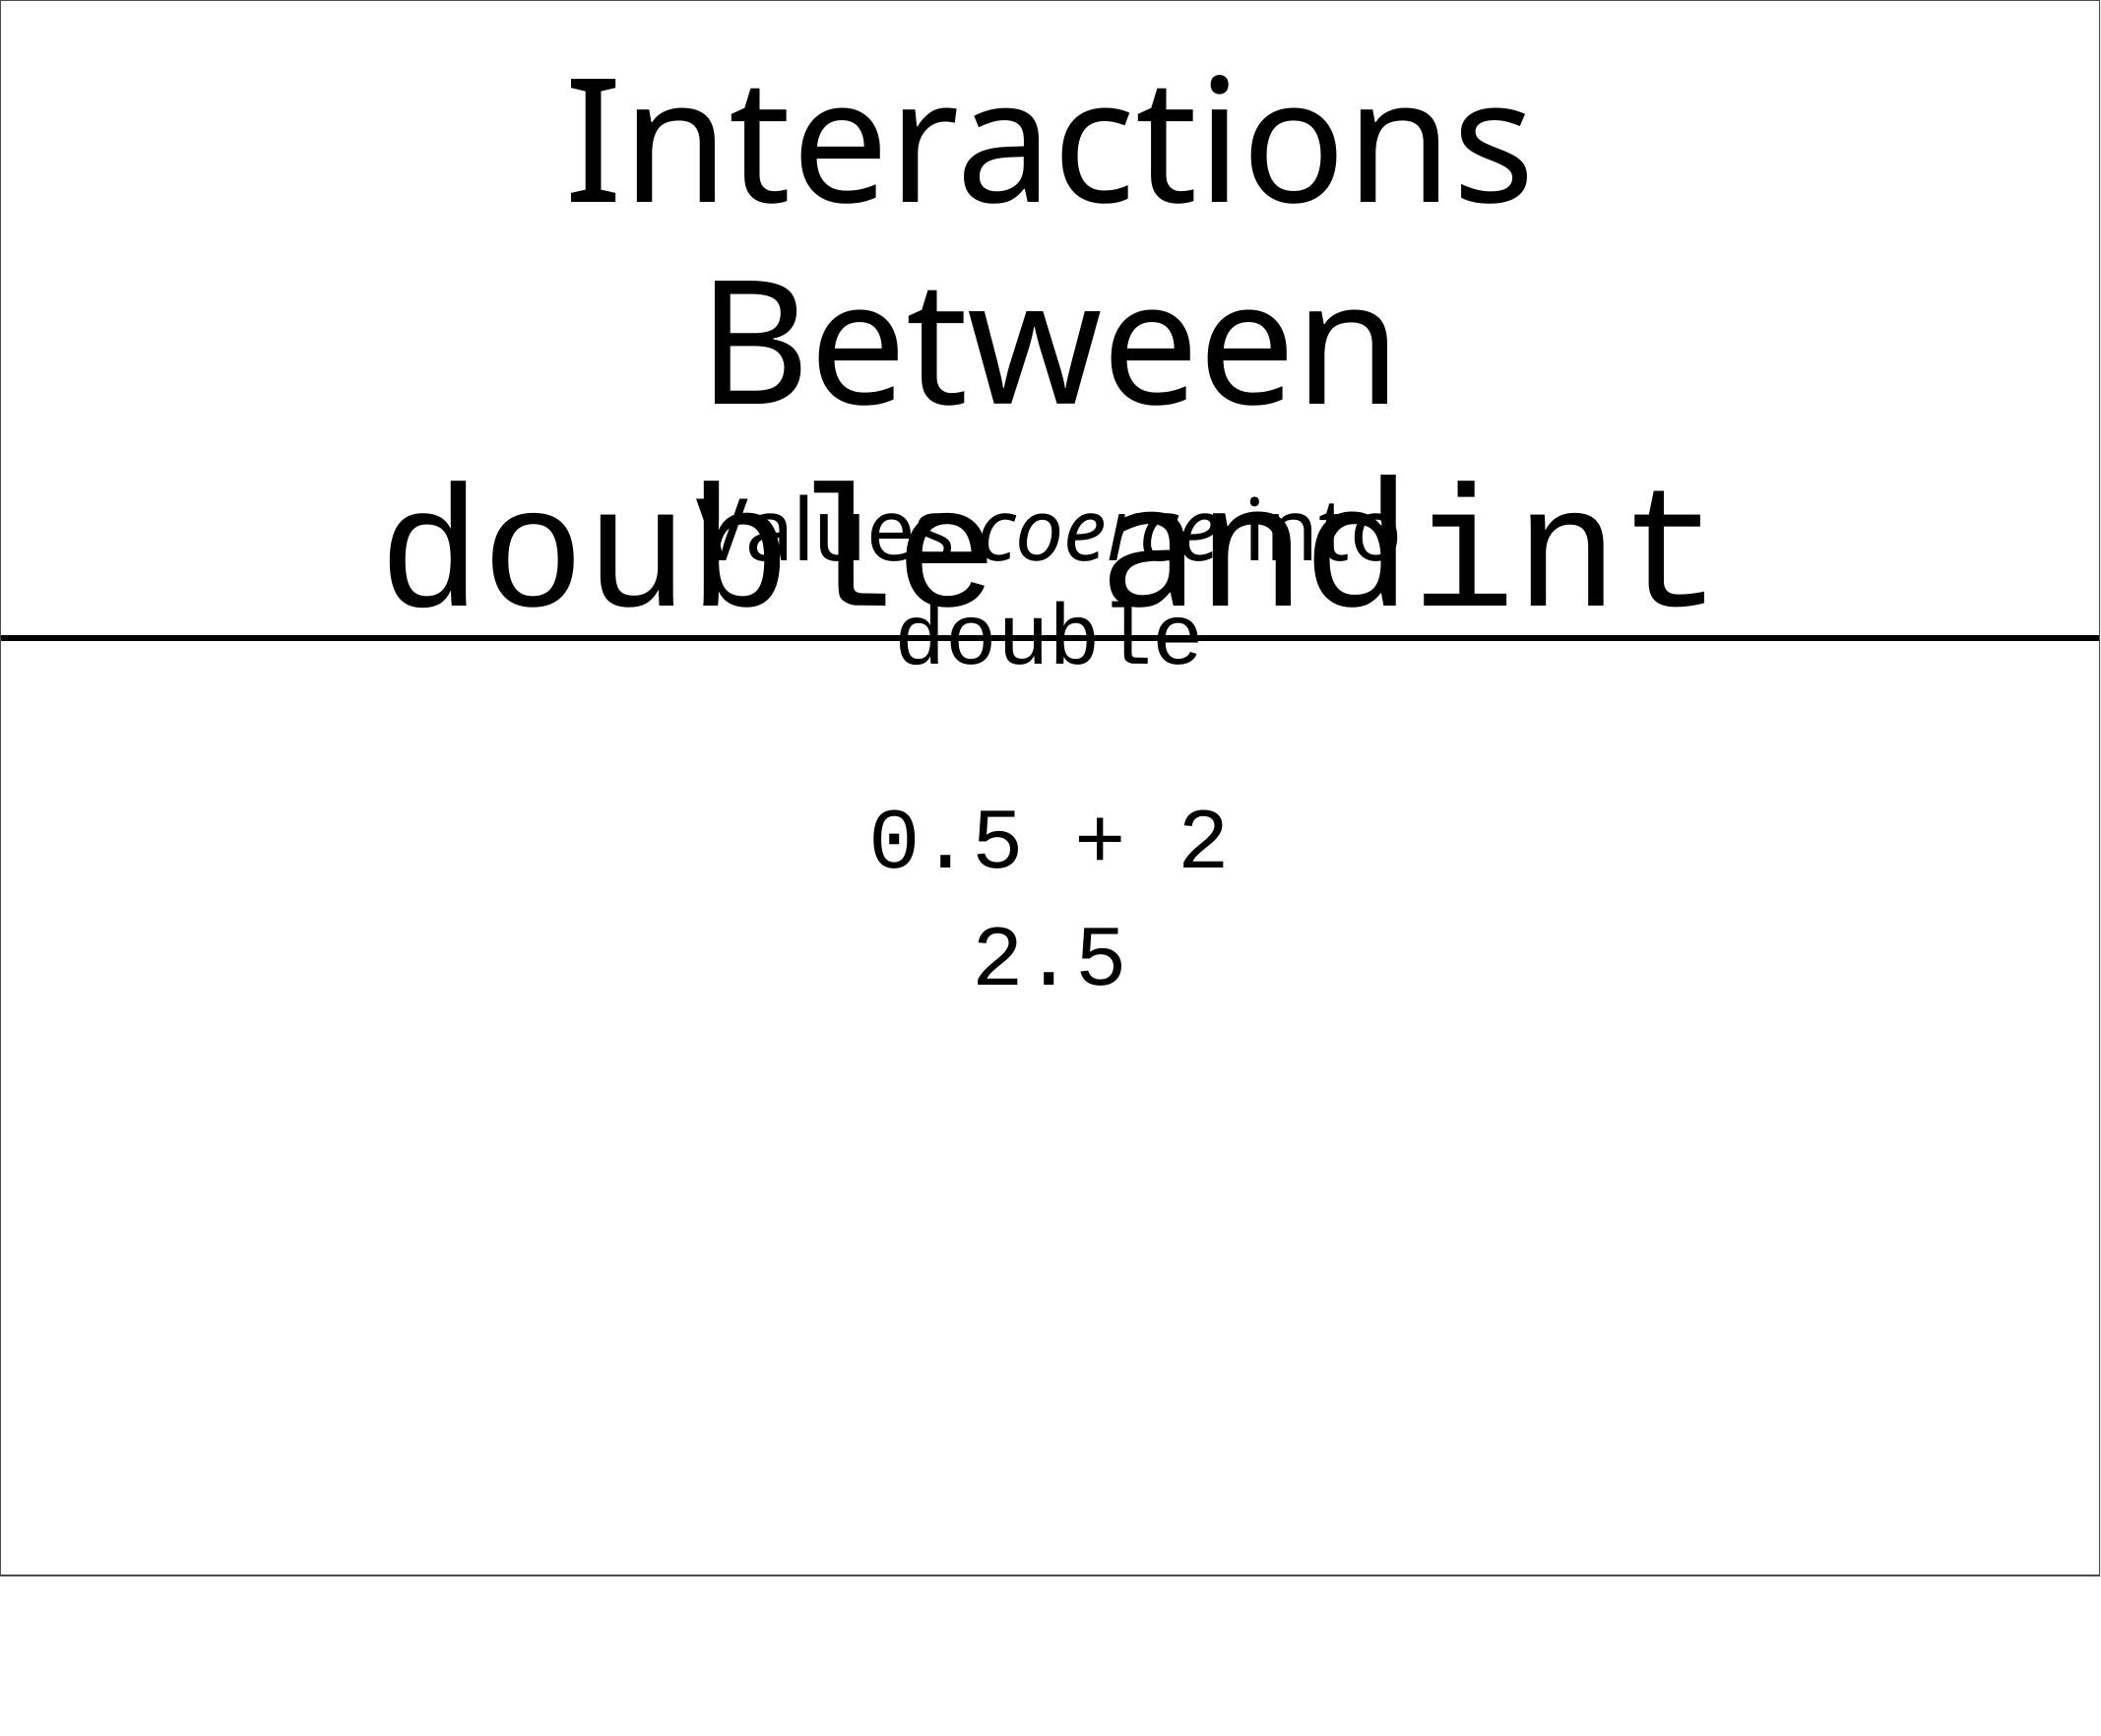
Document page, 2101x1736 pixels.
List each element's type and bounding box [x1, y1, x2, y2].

text_box [0, 0, 2101, 1575]
